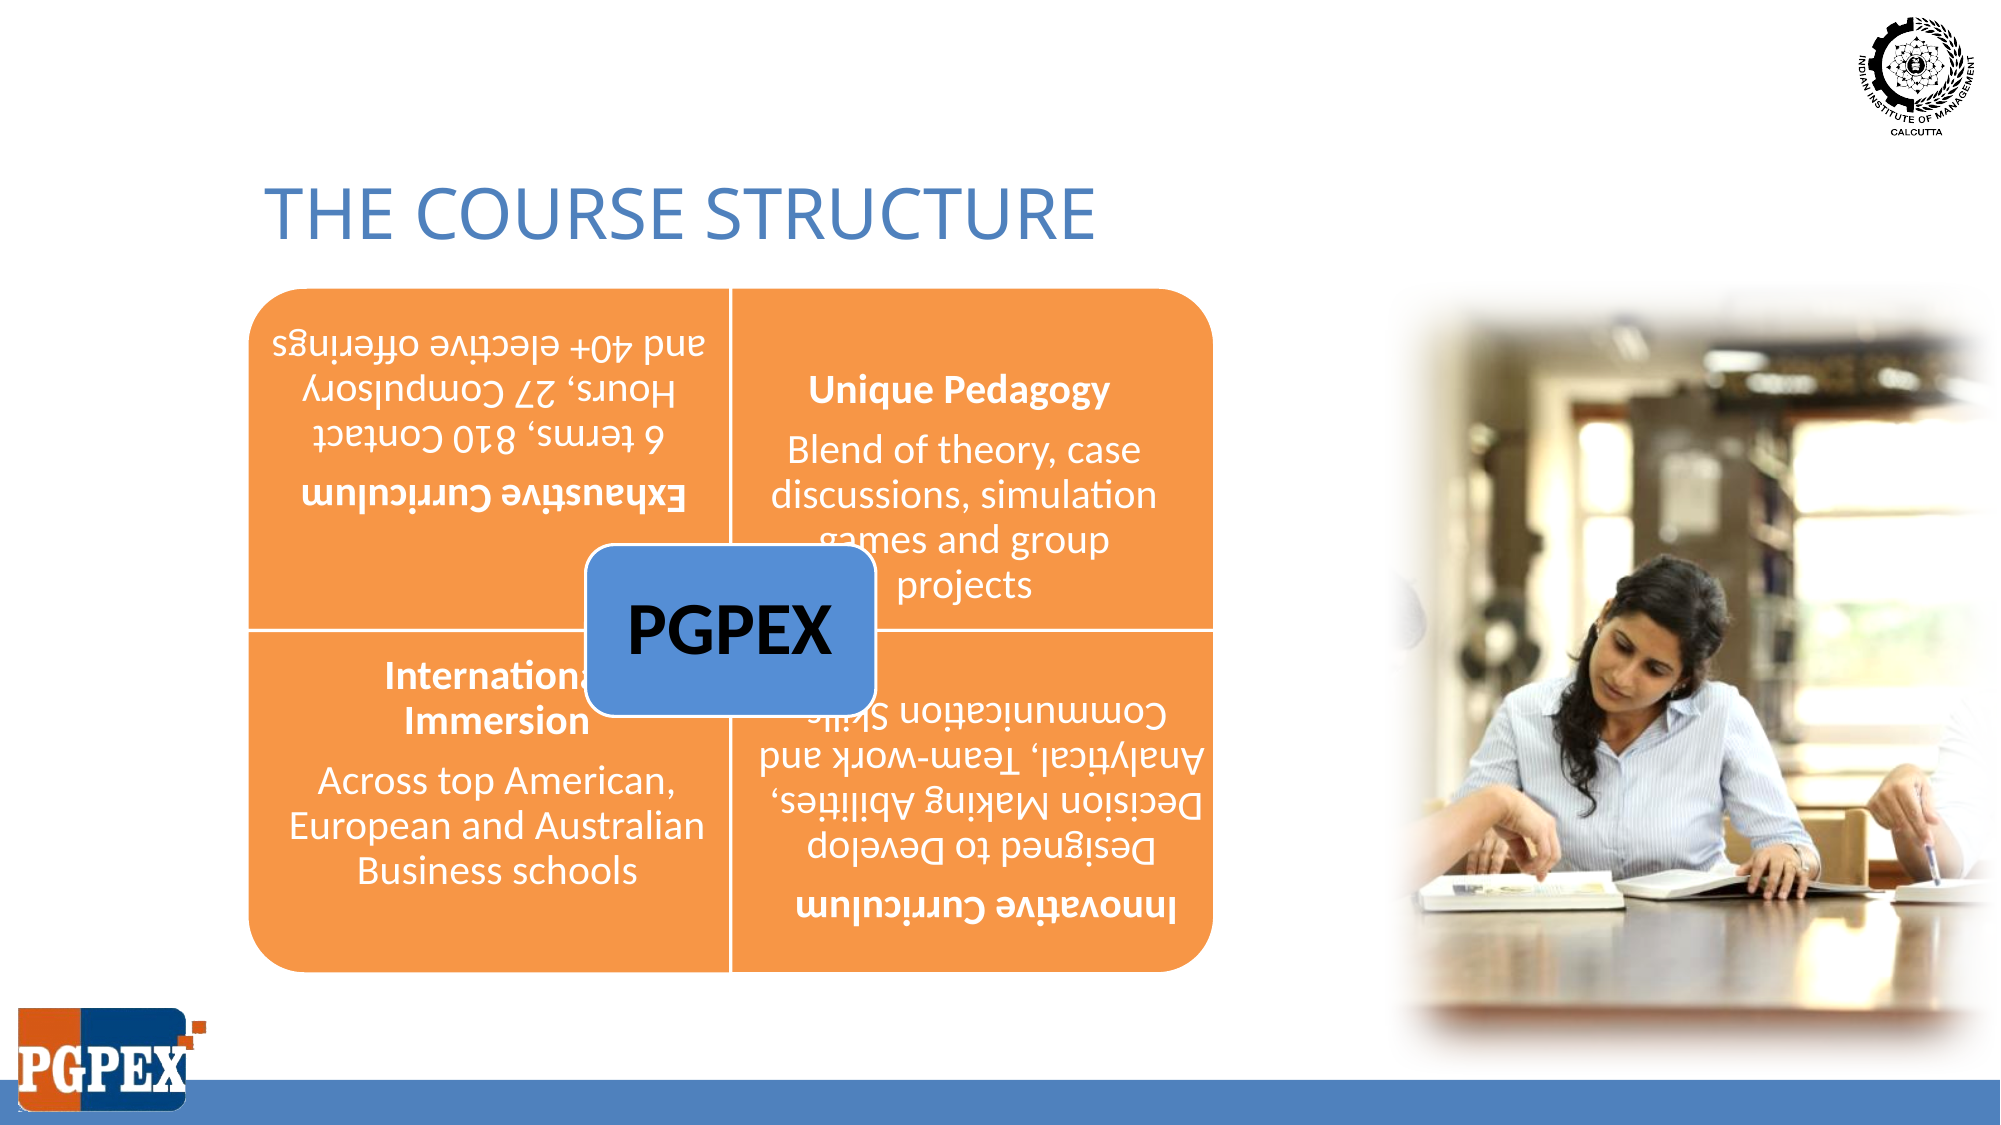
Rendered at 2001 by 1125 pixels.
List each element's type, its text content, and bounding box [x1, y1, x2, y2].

picture [18, 1008, 207, 1112]
picture [1383, 279, 1998, 1076]
picture [1858, 15, 1974, 137]
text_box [246, 287, 1215, 974]
title The course structure [249, 75, 1750, 263]
